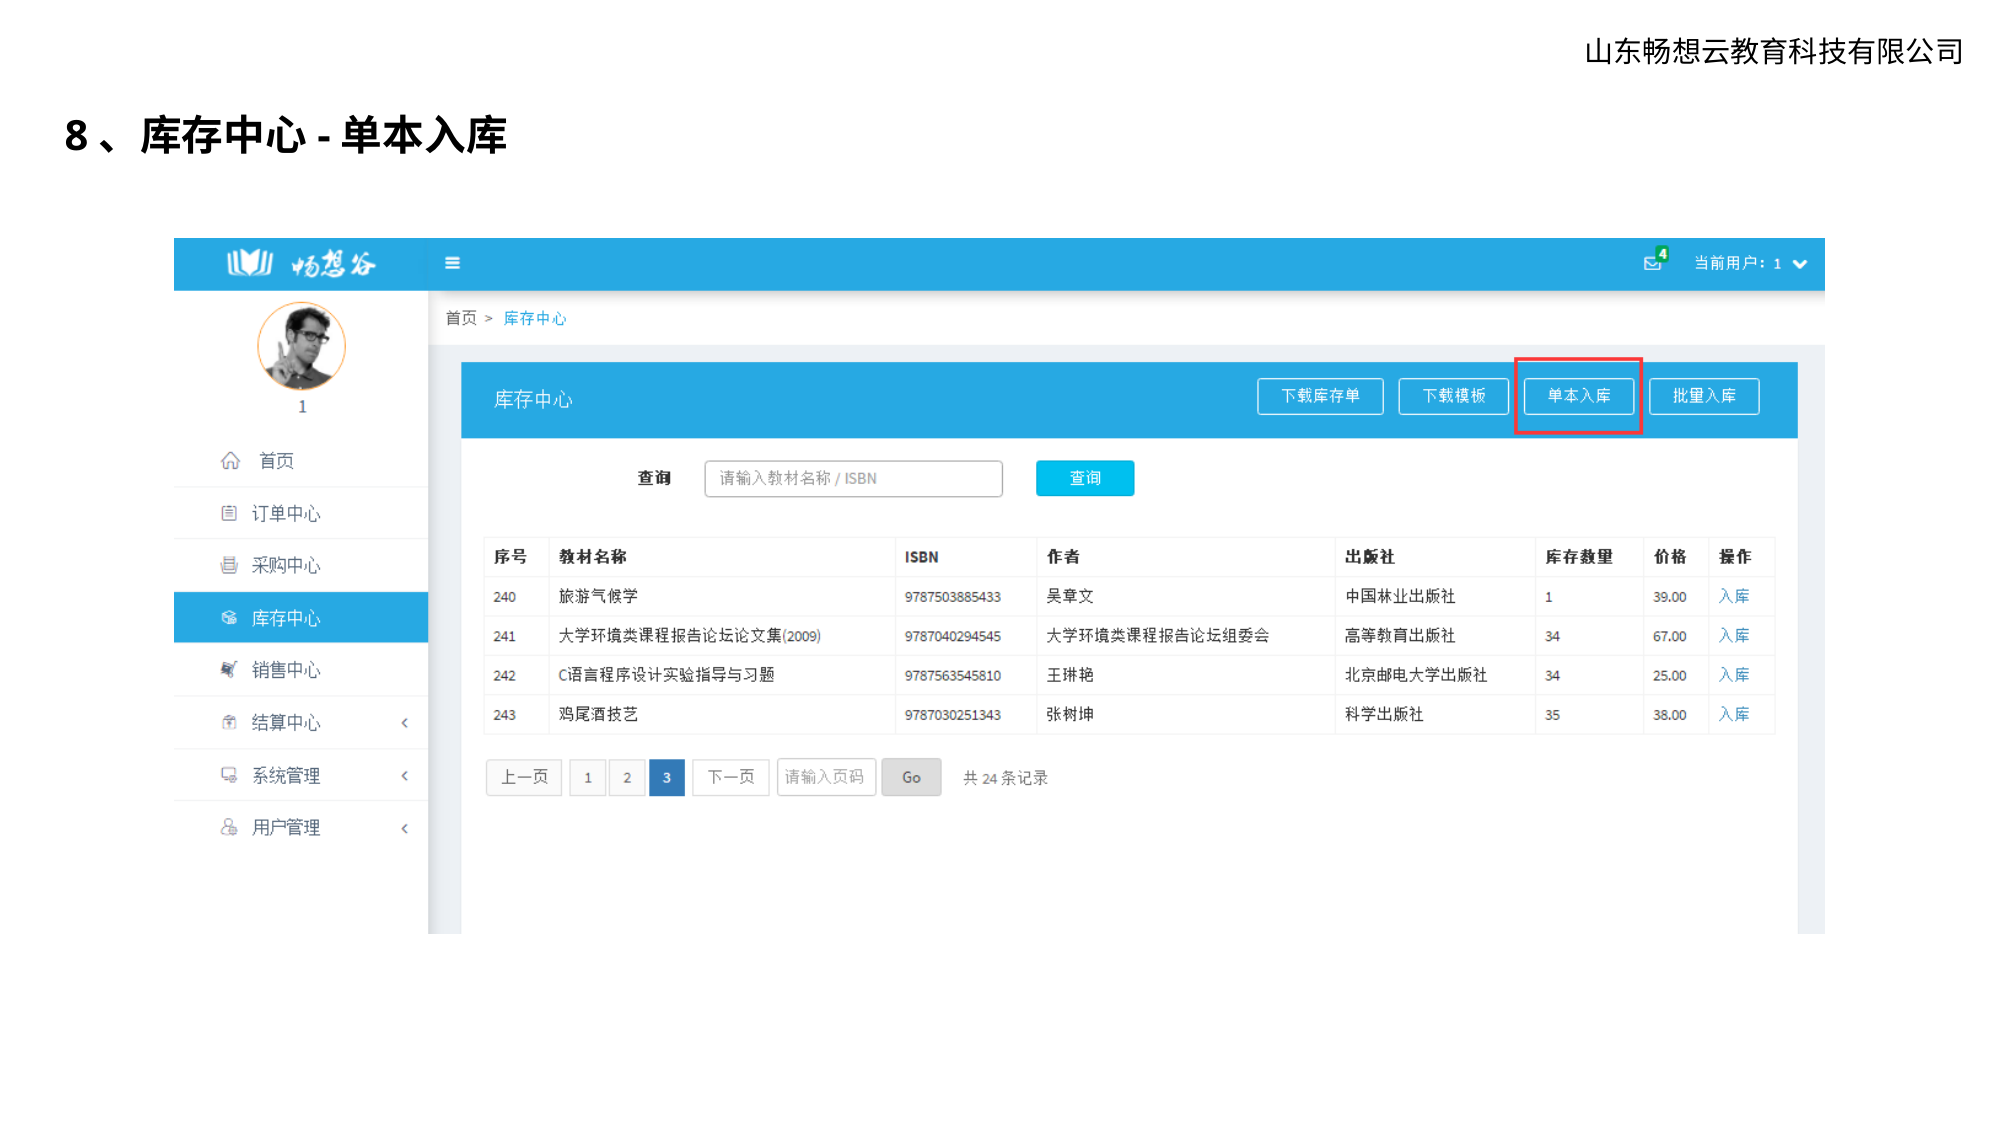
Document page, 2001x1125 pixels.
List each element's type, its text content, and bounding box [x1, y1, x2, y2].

title 8、库存中心-单本入库 [49, 65, 1765, 209]
picture [174, 238, 1825, 934]
text_box 山东畅想云教育科技有限公司 [1569, 25, 1980, 76]
